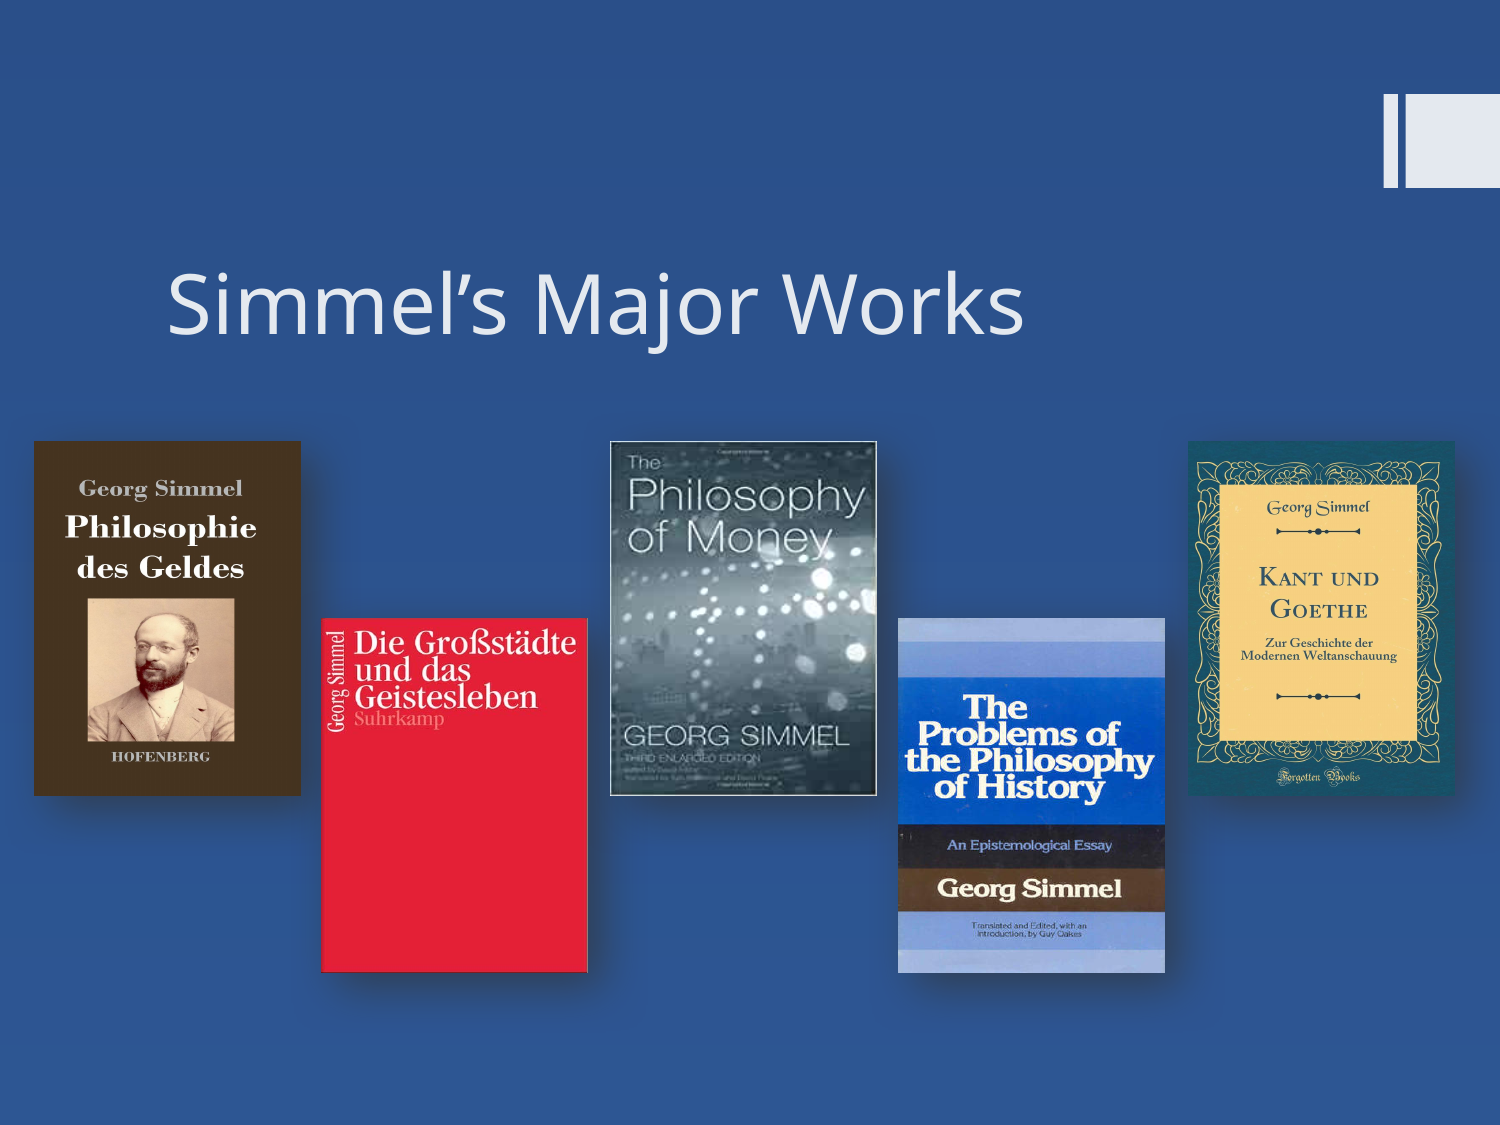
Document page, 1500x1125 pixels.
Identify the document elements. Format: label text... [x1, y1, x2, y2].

picture [610, 440, 877, 796]
picture [321, 617, 588, 974]
picture [34, 440, 301, 796]
title Simmel’s Major Works [151, 168, 1352, 359]
picture [898, 617, 1166, 974]
picture [1187, 440, 1455, 796]
